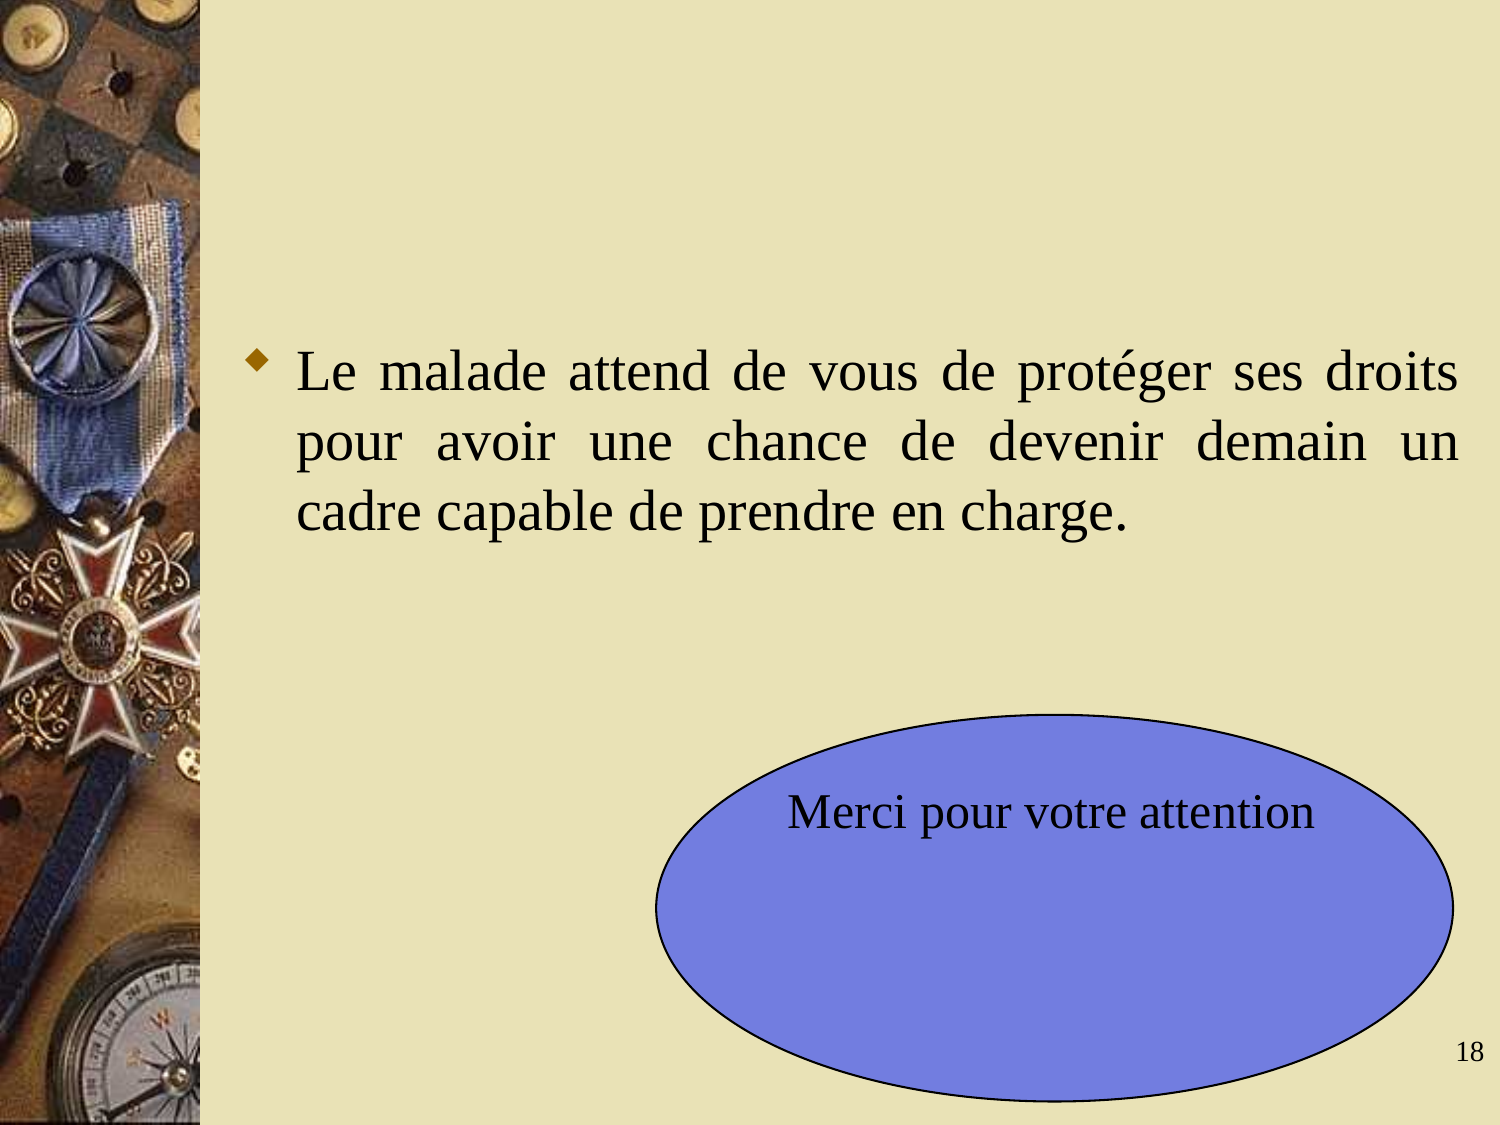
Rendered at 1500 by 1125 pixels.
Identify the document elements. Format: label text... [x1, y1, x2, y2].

list Le malade attend de vous de protéger ses droits pour avoir une chance de devenir demain un cadre capable de prendre en charge. [224, 324, 1476, 1001]
text_box Merci pour votre attention [656, 714, 1454, 1102]
picture [0, 0, 200, 1125]
slide_number 18 [1186, 1024, 1500, 1101]
